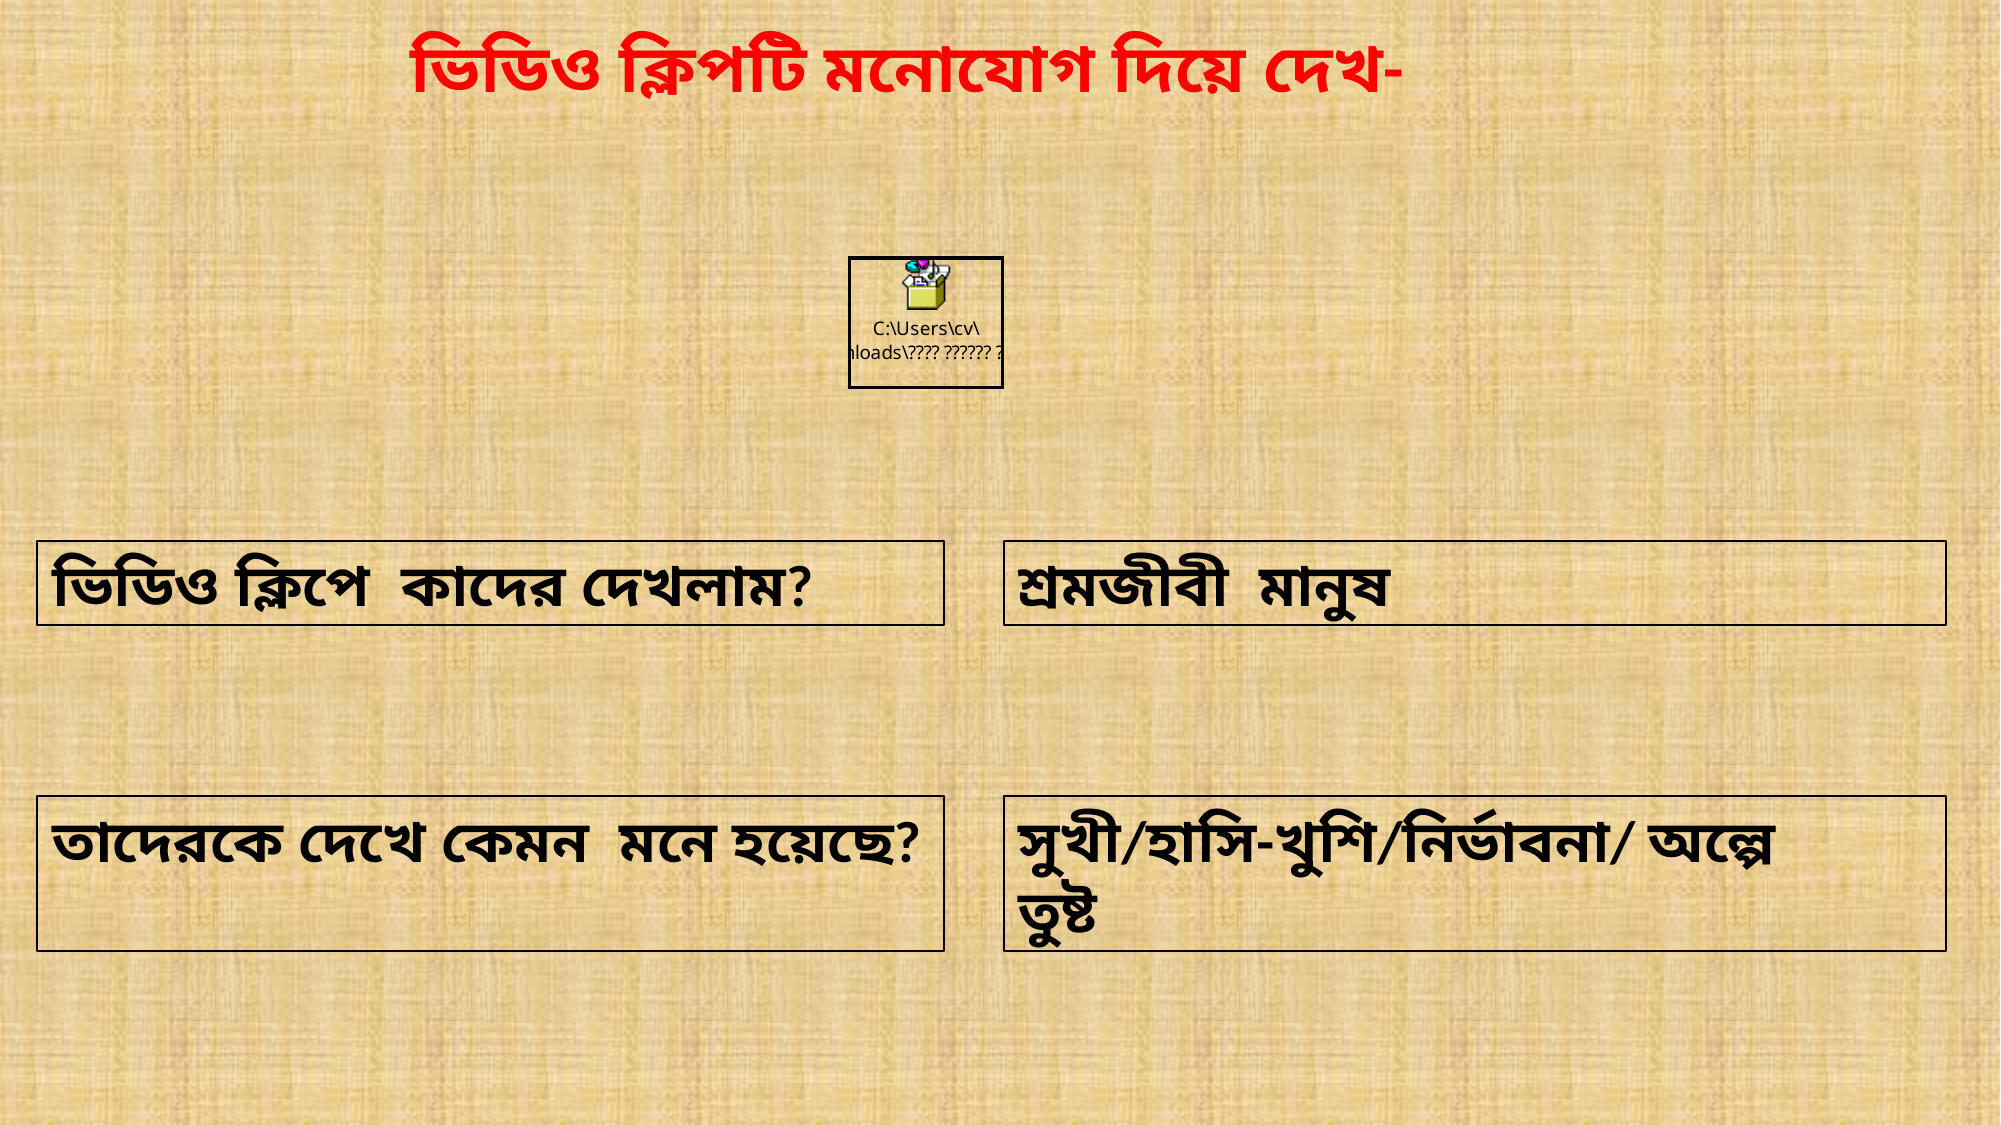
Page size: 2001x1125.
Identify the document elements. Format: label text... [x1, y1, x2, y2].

picture [0, 0, 2001, 1125]
text_box তাদেরকে দেখে কেমন মনে হয়েছে? [37, 796, 944, 951]
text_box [850, 259, 1001, 387]
text_box সুখী/হাসি-খুশি/নির্ভাবনা/ অল্পে তুষ্ট [1003, 796, 1946, 951]
text_box ভিডিও ক্লিপটি মনোযোগ দিয়ে দেখ- [275, 18, 1554, 114]
text_box শ্রমজীবী মানুষ [1003, 540, 1946, 626]
text_box ভিডিও ক্লিপে কাদের দেখলাম? [37, 540, 944, 626]
